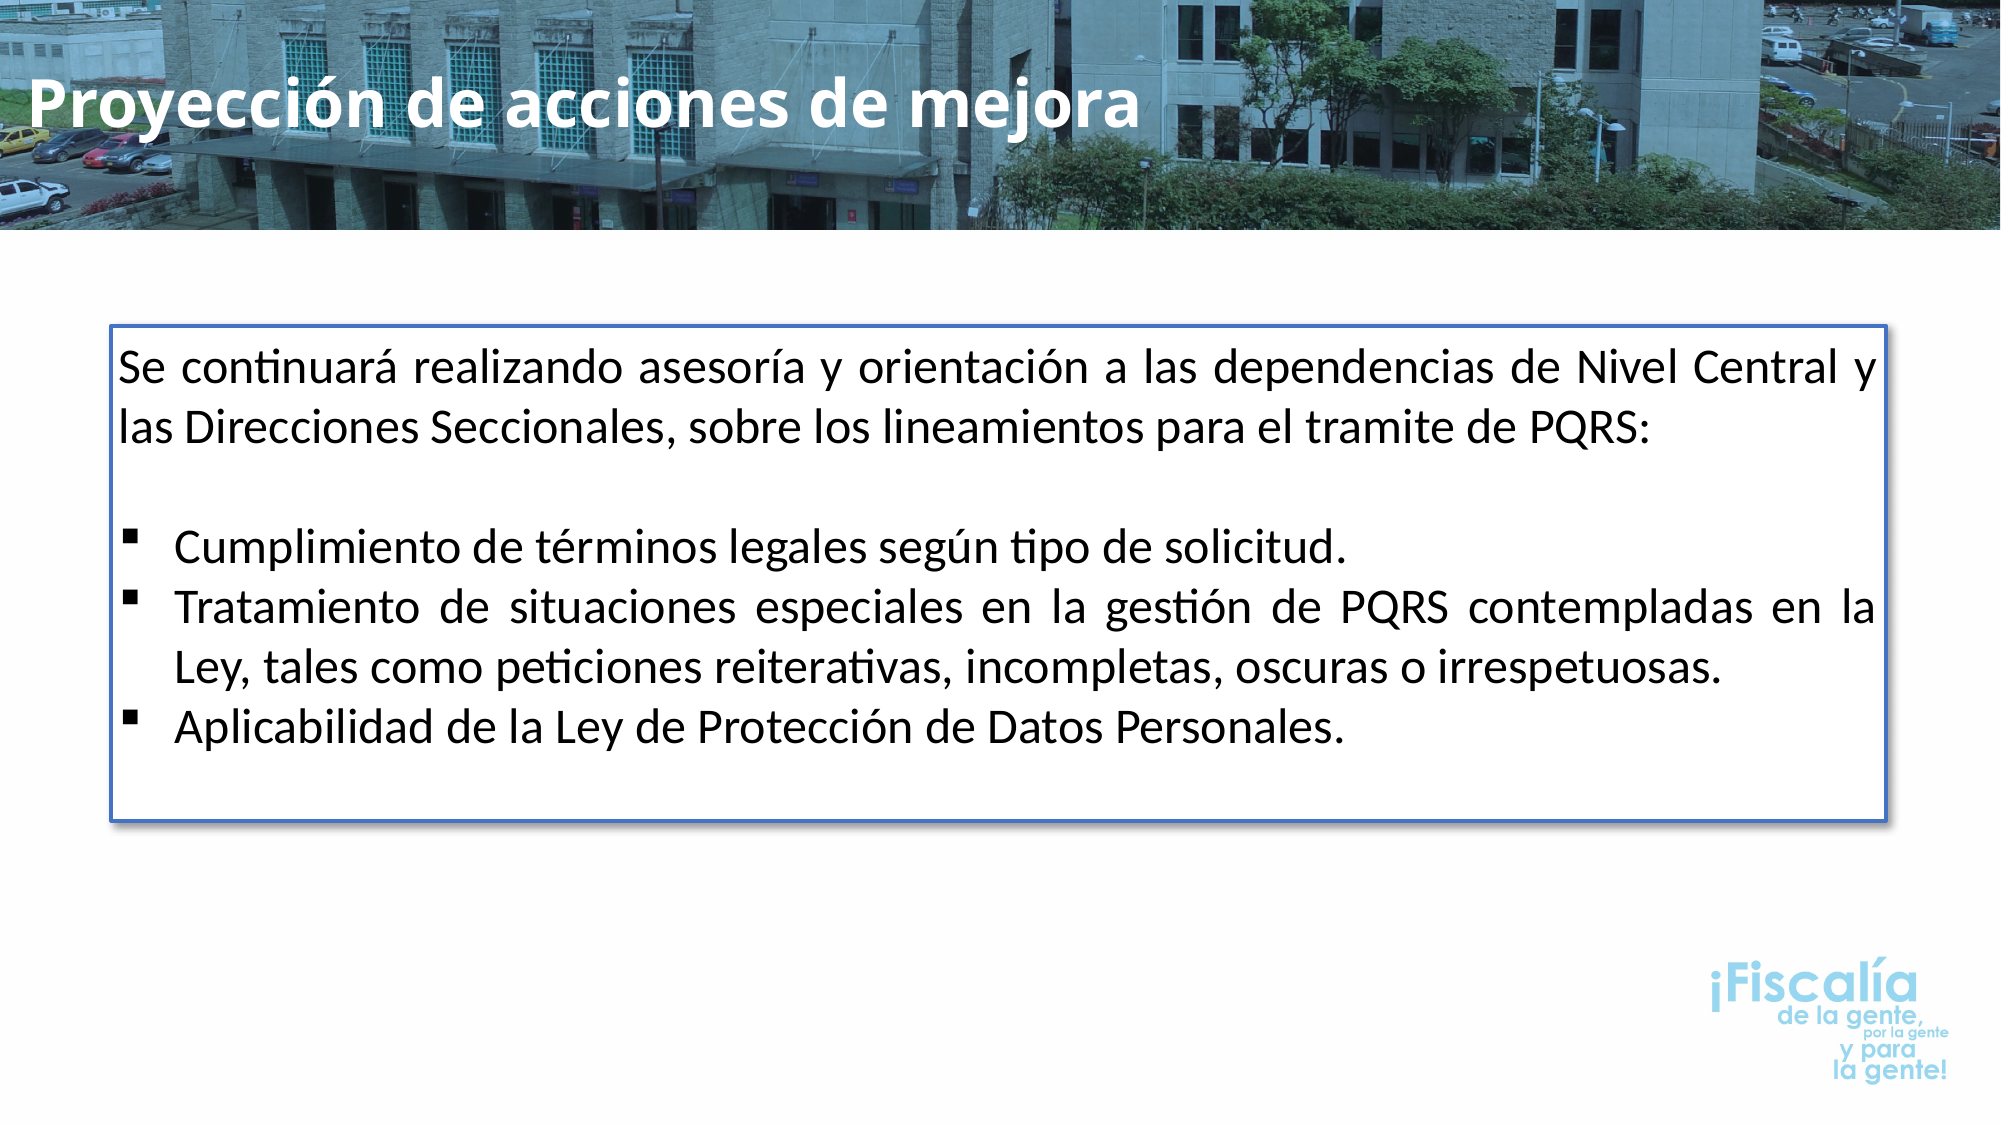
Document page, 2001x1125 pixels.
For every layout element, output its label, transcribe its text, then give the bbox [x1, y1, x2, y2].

picture [0, 0, 2001, 1125]
text_box Proyección de acciones de mejora [18, 53, 1284, 148]
text_box Se continuará realizando asesoría y orientación a las dependencias de Nivel Central y las Direcciones Seccionales, sobre los lineamientos para el tramite de PQRS: Cumplimiento de términos legales según tipo de solicitud. Tratamiento de situaciones especiales en la gestión de PQRS contempladas en la Ley, tales como peticiones reiterativas, incompletas, oscuras o irrespetuosas. Aplicabilidad de la Ley de Protección de Datos Personales. [109, 324, 1888, 823]
